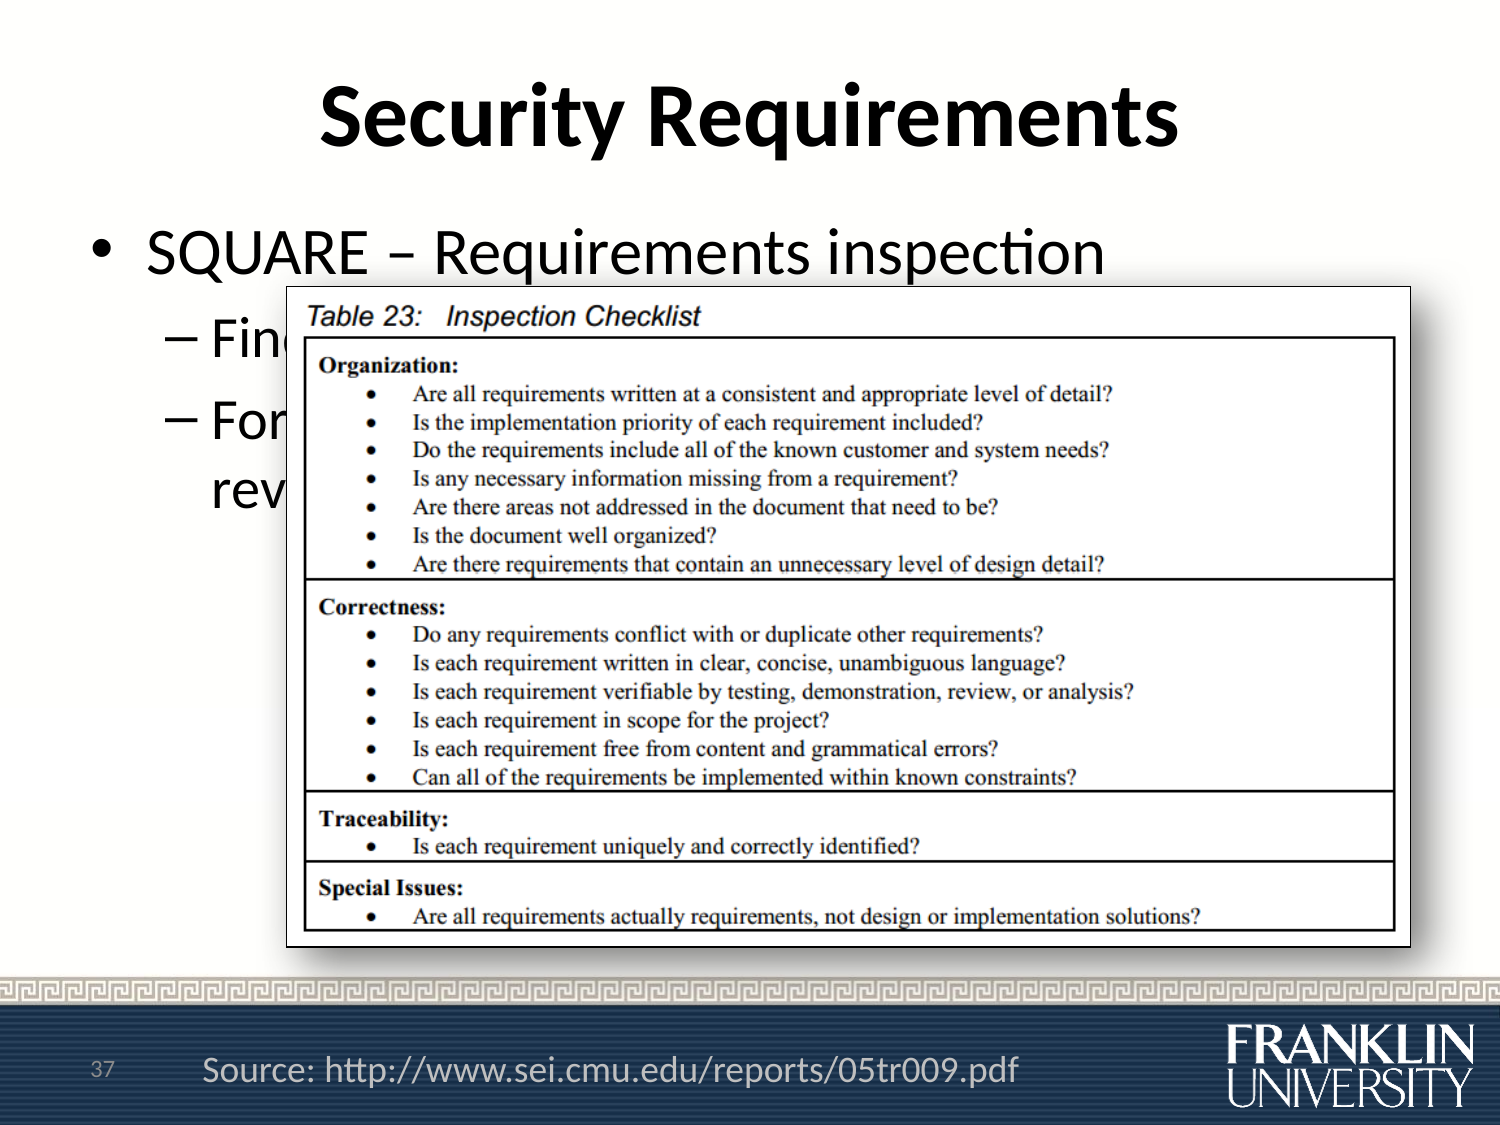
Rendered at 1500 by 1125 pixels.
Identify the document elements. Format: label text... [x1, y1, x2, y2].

text_box Source: http://www.sei.cmu.edu/reports/05tr009.pdf [187, 1037, 1150, 1098]
picture [0, 0, 1500, 1125]
list SQUARE – Requirements inspection Find defects (if any) in the requirements Formal (Fagan inspection) to informal (peer review) [75, 200, 1425, 963]
title Security Requirements [75, 45, 1425, 175]
slide_number 37 [75, 1037, 187, 1098]
